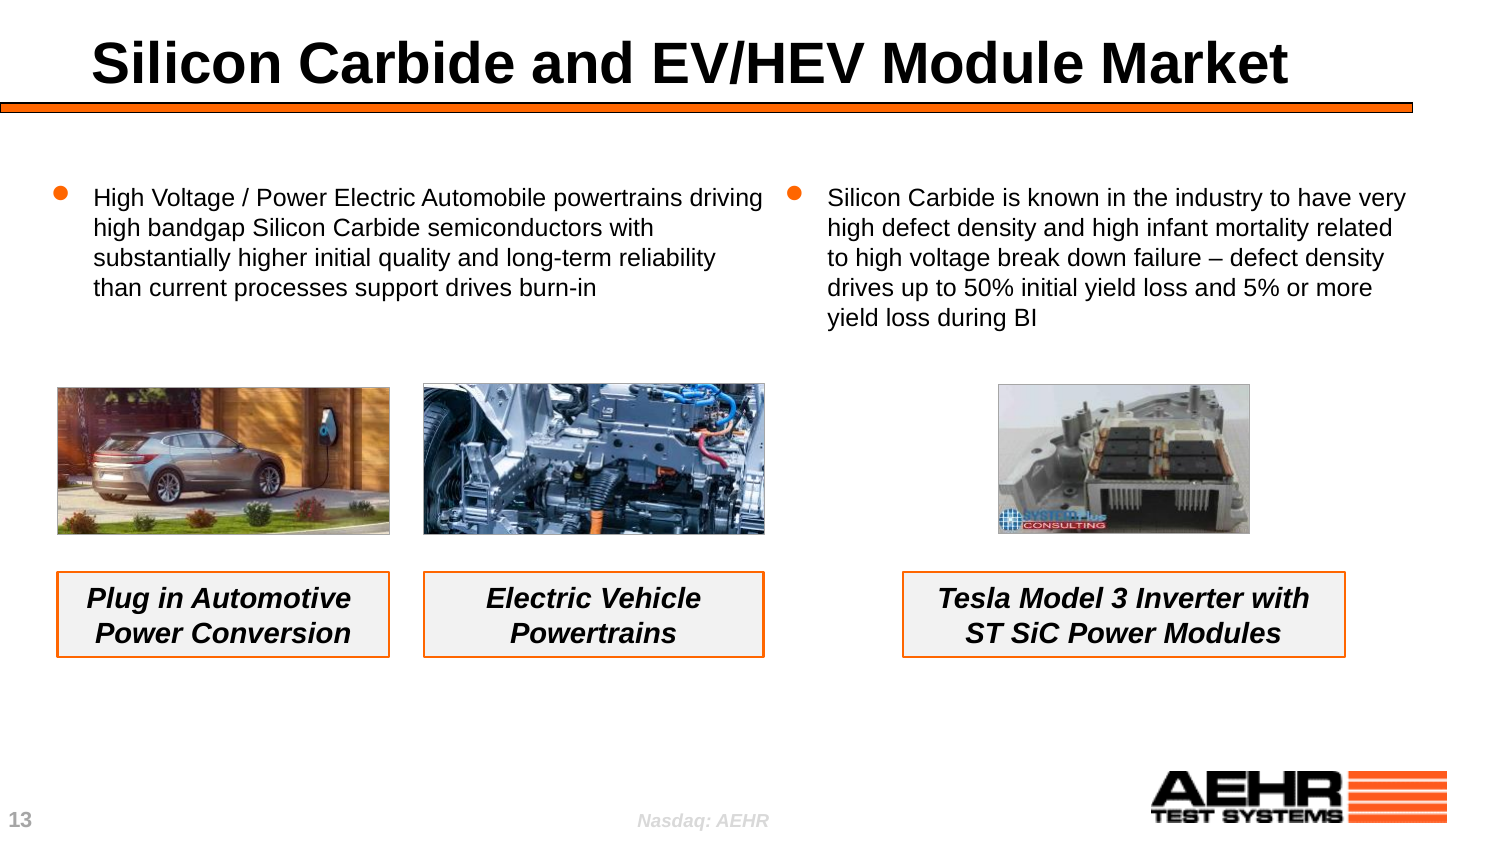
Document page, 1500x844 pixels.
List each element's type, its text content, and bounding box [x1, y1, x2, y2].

text_box Silicon Carbide is known in the industry to have very high defect density and high infant mortality related to high voltage break down failure – defect density drives up to 50% initial yield loss and 5% or more yield loss during BI [770, 174, 1433, 339]
picture [57, 387, 390, 535]
text_box High Voltage / Power Electric Automobile powertrains driving high bandgap Silicon Carbide semiconductors with substantially higher initial quality and long-term reliability than current processes support drives burn-in [36, 174, 781, 393]
text_box Plug in Automotive Power Conversion [57, 572, 389, 657]
picture [423, 384, 764, 534]
picture [998, 383, 1250, 534]
picture [1151, 771, 1447, 823]
text_box Electric Vehicle Powertrains [424, 572, 764, 657]
title Silicon Carbide and EV/HEV Module Market [76, 28, 1427, 104]
text_box Tesla Model 3 Inverter with ST SiC Power Modules [903, 572, 1345, 657]
